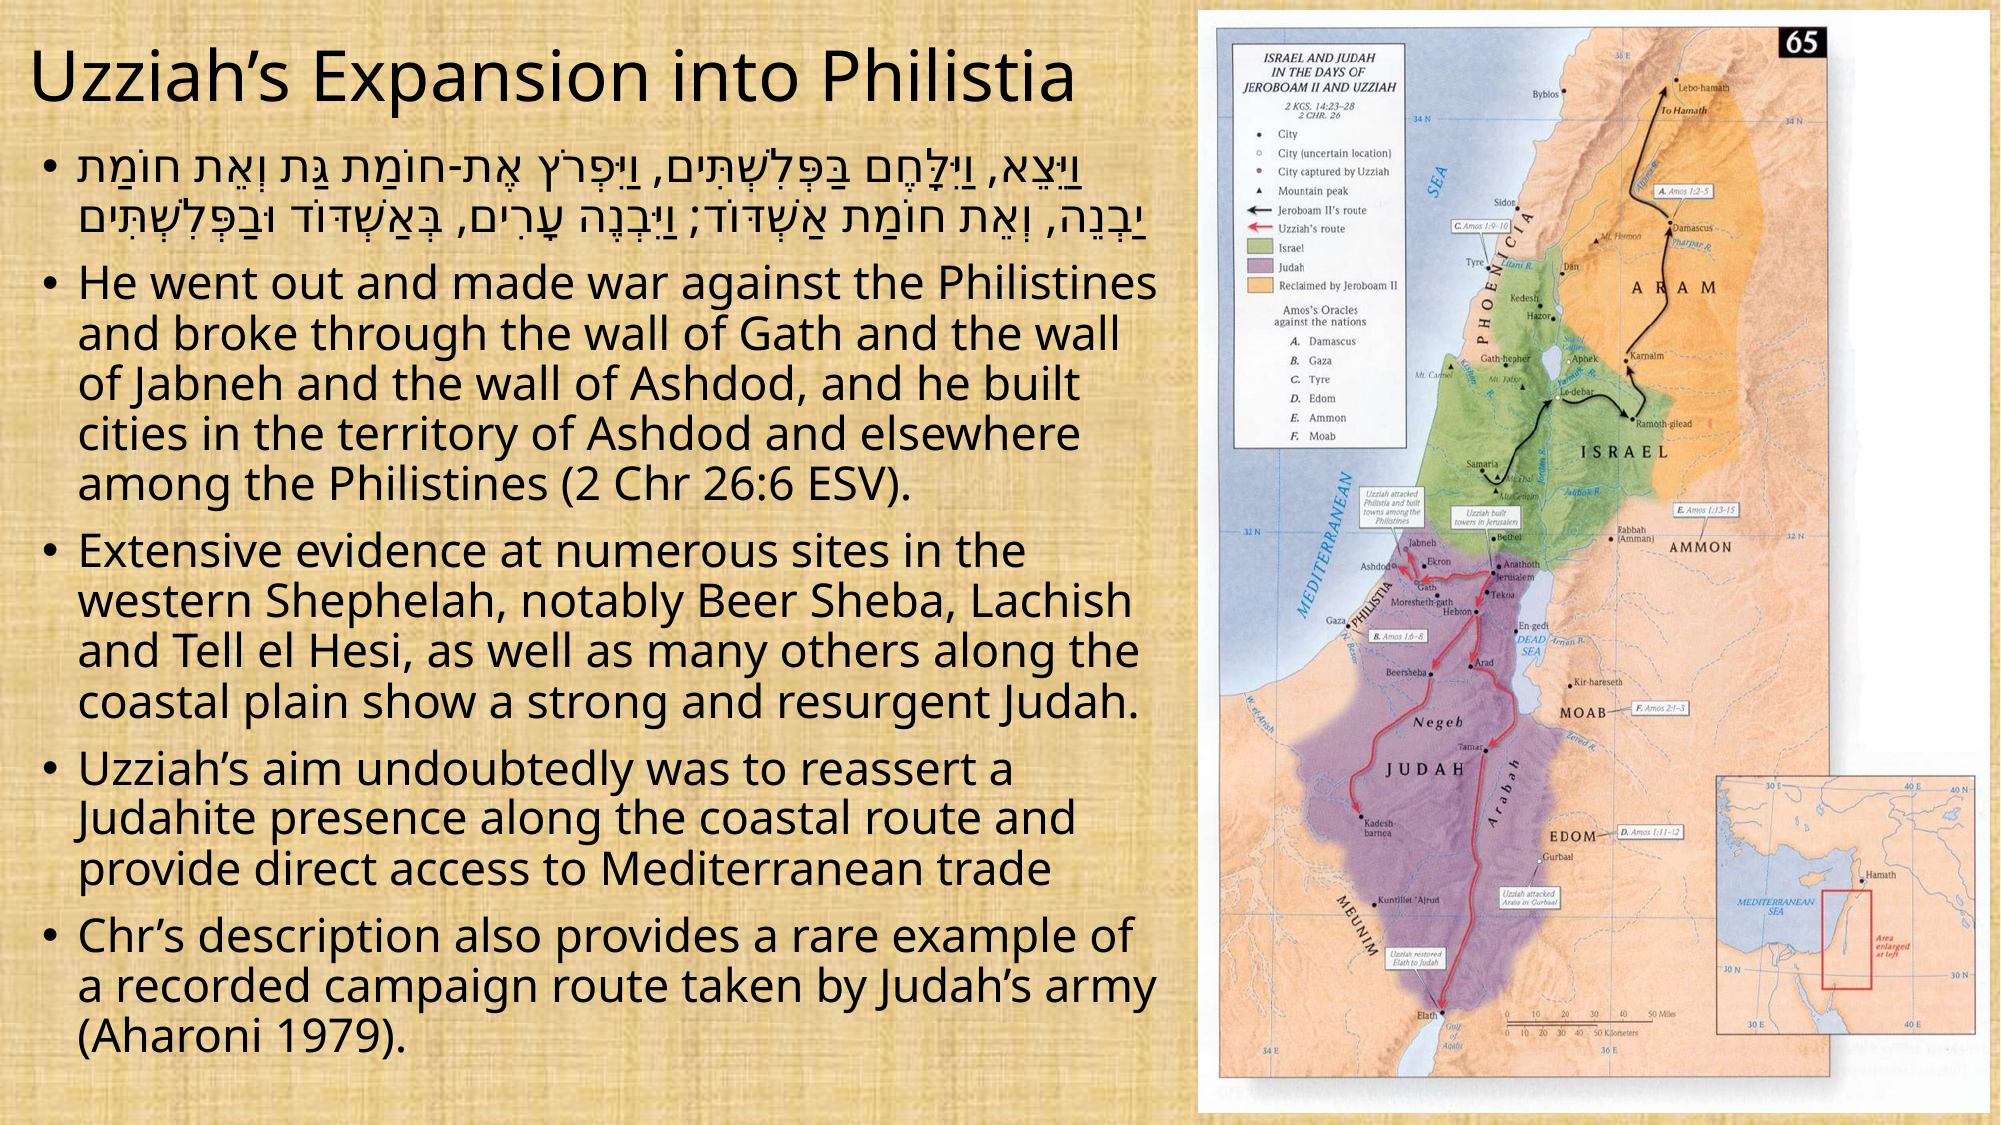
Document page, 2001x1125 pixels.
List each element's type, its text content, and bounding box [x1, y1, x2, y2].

list וַיֵּצֵא, וַיִּלָּחֶם בַּפְּלִשְׁתִּים, וַיִּפְרֹץ אֶת-חוֹמַת גַּת וְאֵת חוֹמַת יַבְנֵה, וְאֵת חוֹמַת אַשְׁדּוֹד; וַיִּבְנֶה עָרִים, בְּאַשְׁדּוֹד וּבַפְּלִשְׁתִּים He went out and made war against the Philistines and broke through the wall of Gath and the wall of Jabneh and the wall of Ashdod, and he built cities in the territory of Ashdod and elsewhere among the Philistines (2 Chr 26:6 ESV). Extensive evidence at numerous sites in the western Shephelah, notably Beer Sheba, Lachish and Tell el Hesi, as well as many others along the coastal plain show a strong and resurgent Judah. Uzziah’s aim undoubtedly was to reassert a Judahite presence along the coastal route and provide direct access to Mediterranean trade Chr’s description also provides a rare example of a recorded campaign route taken by Judah’s army (Aharoni 1979). [27, 135, 1175, 1103]
title Uzziah’s Expansion into Philistia [13, 10, 1175, 146]
picture [0, 0, 2001, 1125]
